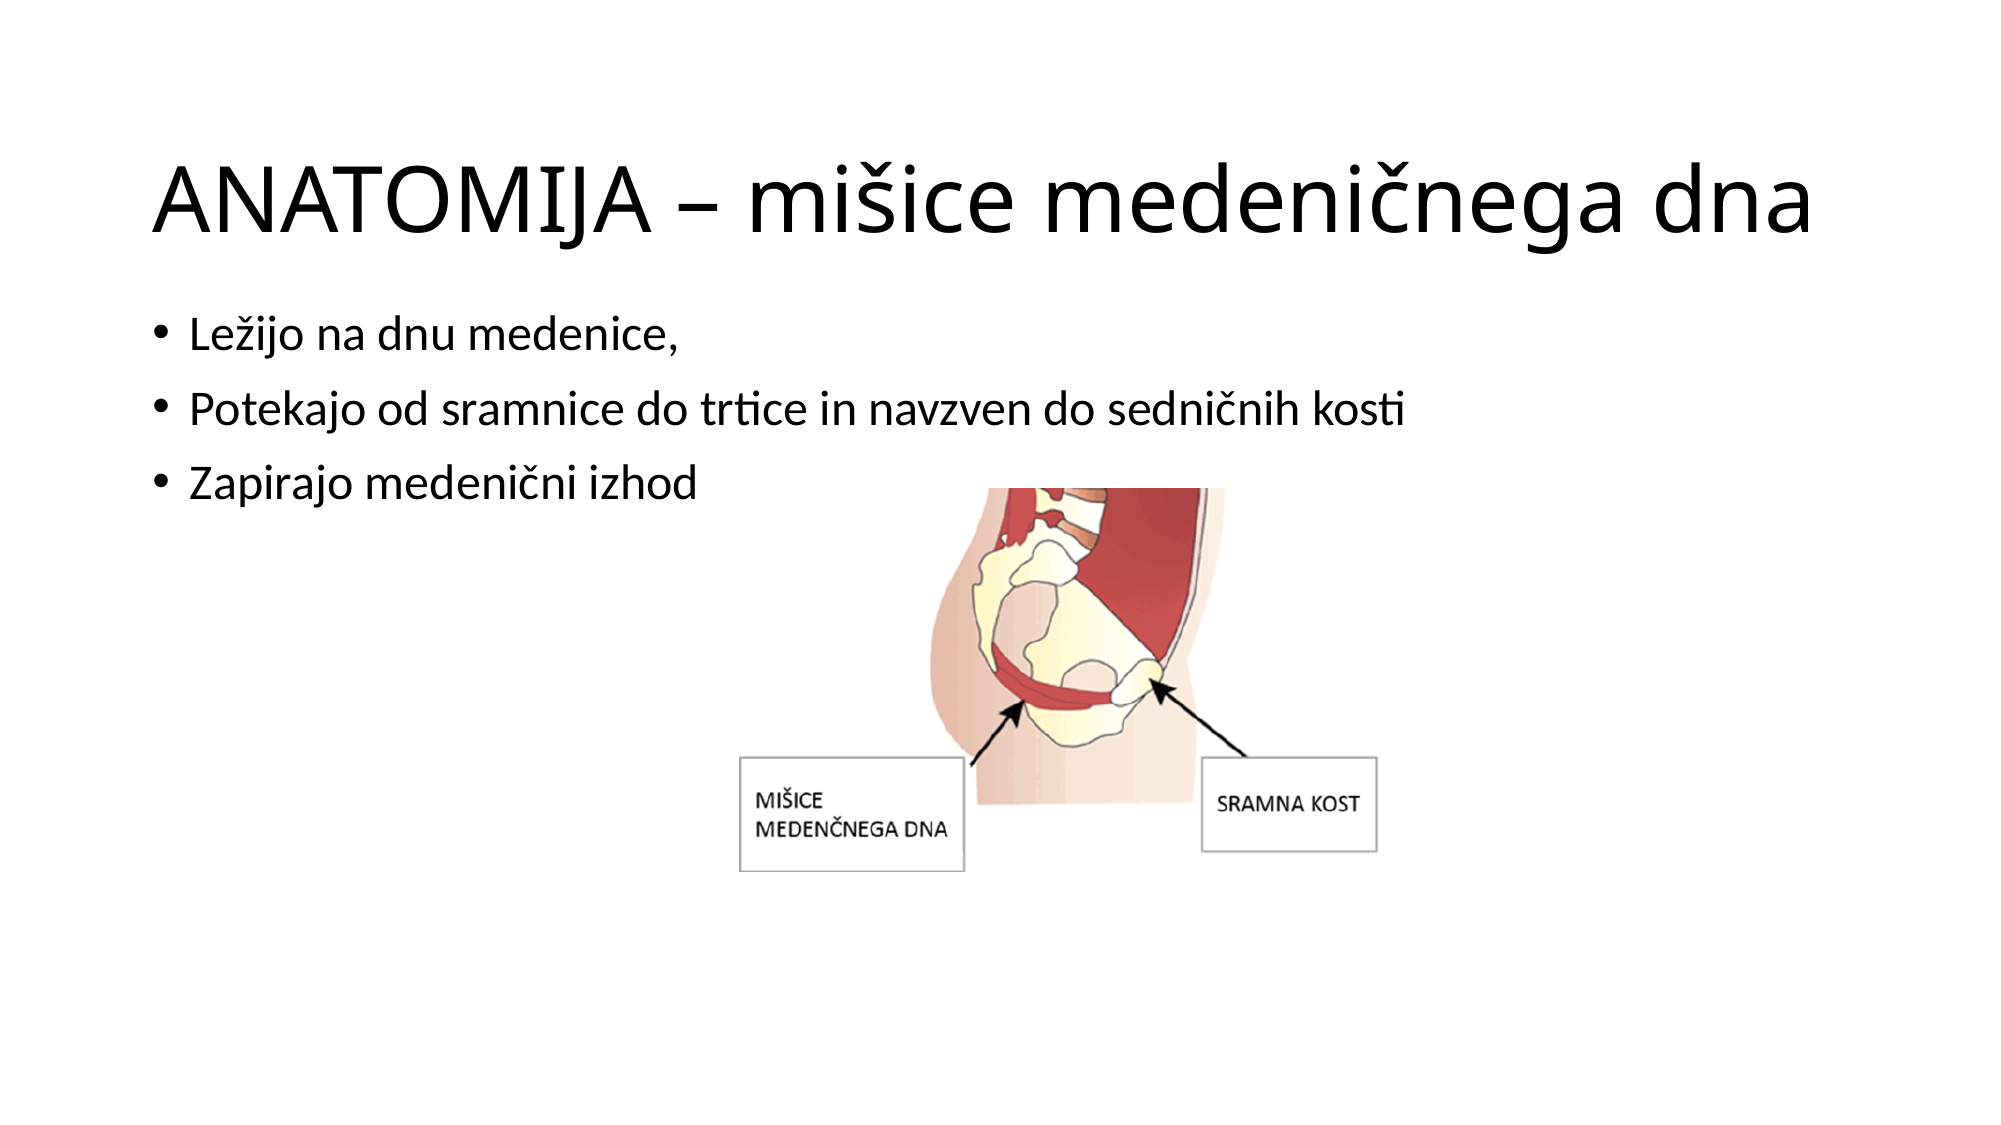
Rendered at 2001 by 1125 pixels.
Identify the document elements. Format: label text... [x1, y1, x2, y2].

title ANATOMIJA – mišice medeničnega dna [137, 59, 1863, 299]
picture [739, 488, 1389, 872]
list Ležijo na dnu medenice, Potekajo od sramnice do trtice in navzven do sedničnih kosti Zapirajo medenični izhod [137, 299, 1863, 1014]
